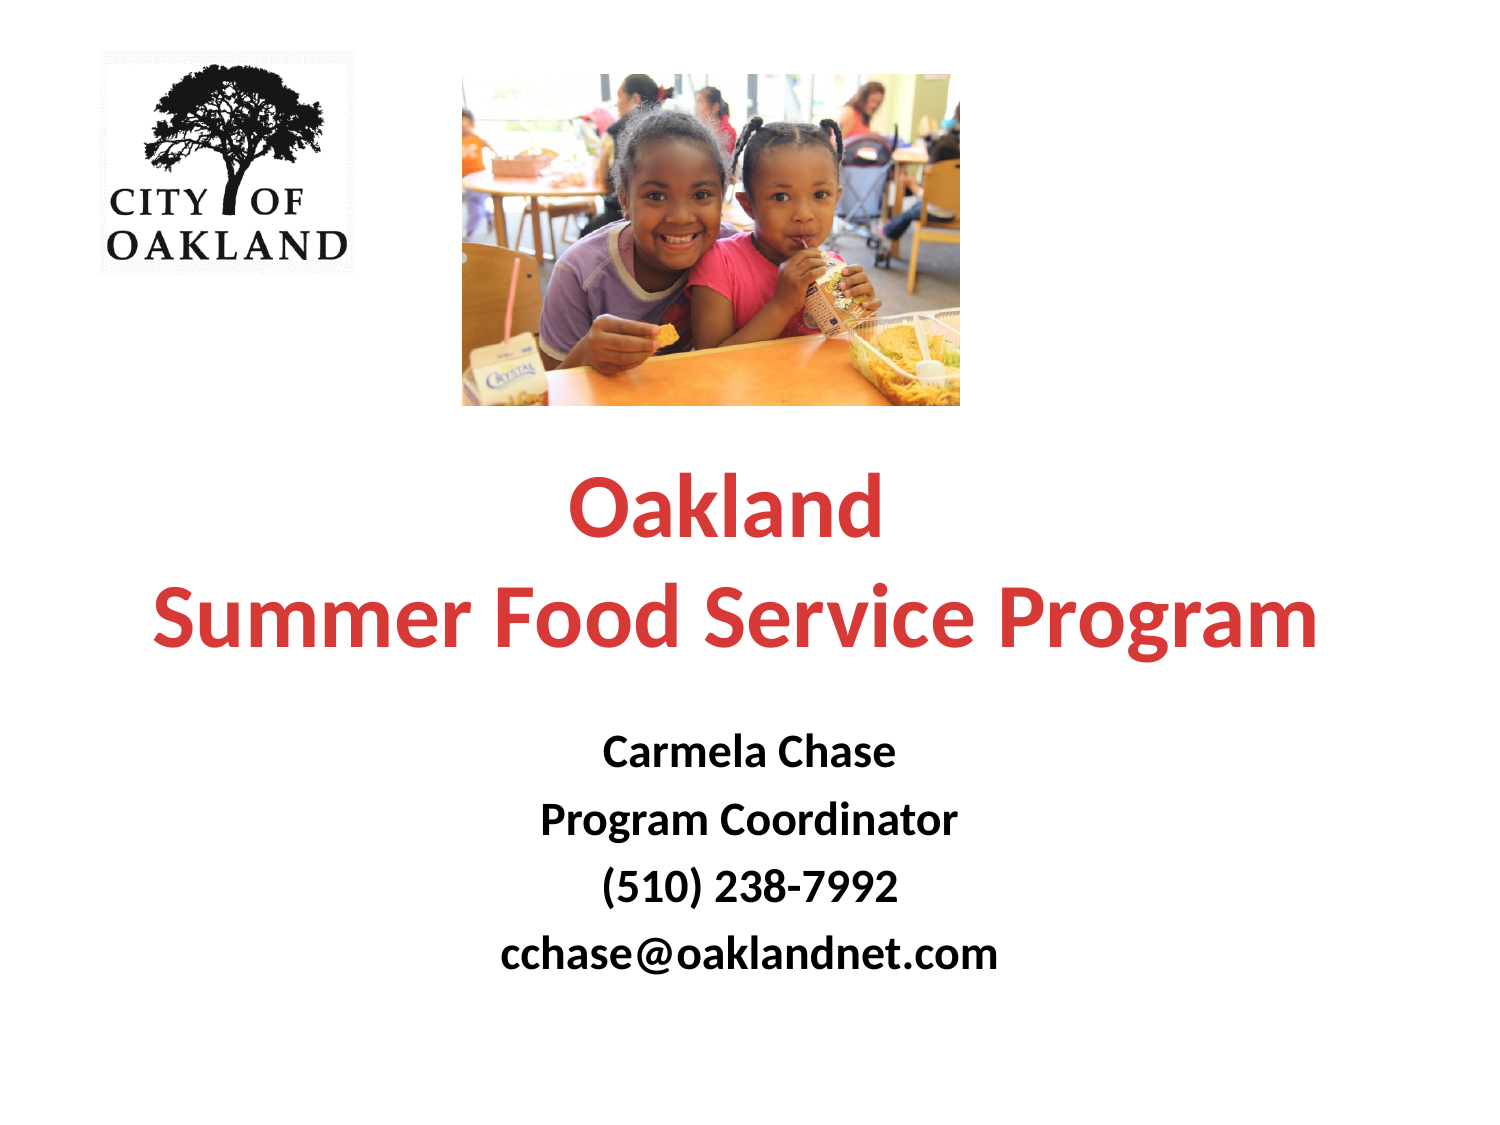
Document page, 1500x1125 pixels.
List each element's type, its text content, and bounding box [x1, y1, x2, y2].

picture [99, 49, 356, 276]
picture [462, 74, 960, 407]
subtitle Carmela Chase Program Coordinator (510) 238-7992 cchase@oaklandnet.com [225, 712, 1275, 988]
title Oakland Summer Food Service Program [0, 425, 1475, 688]
